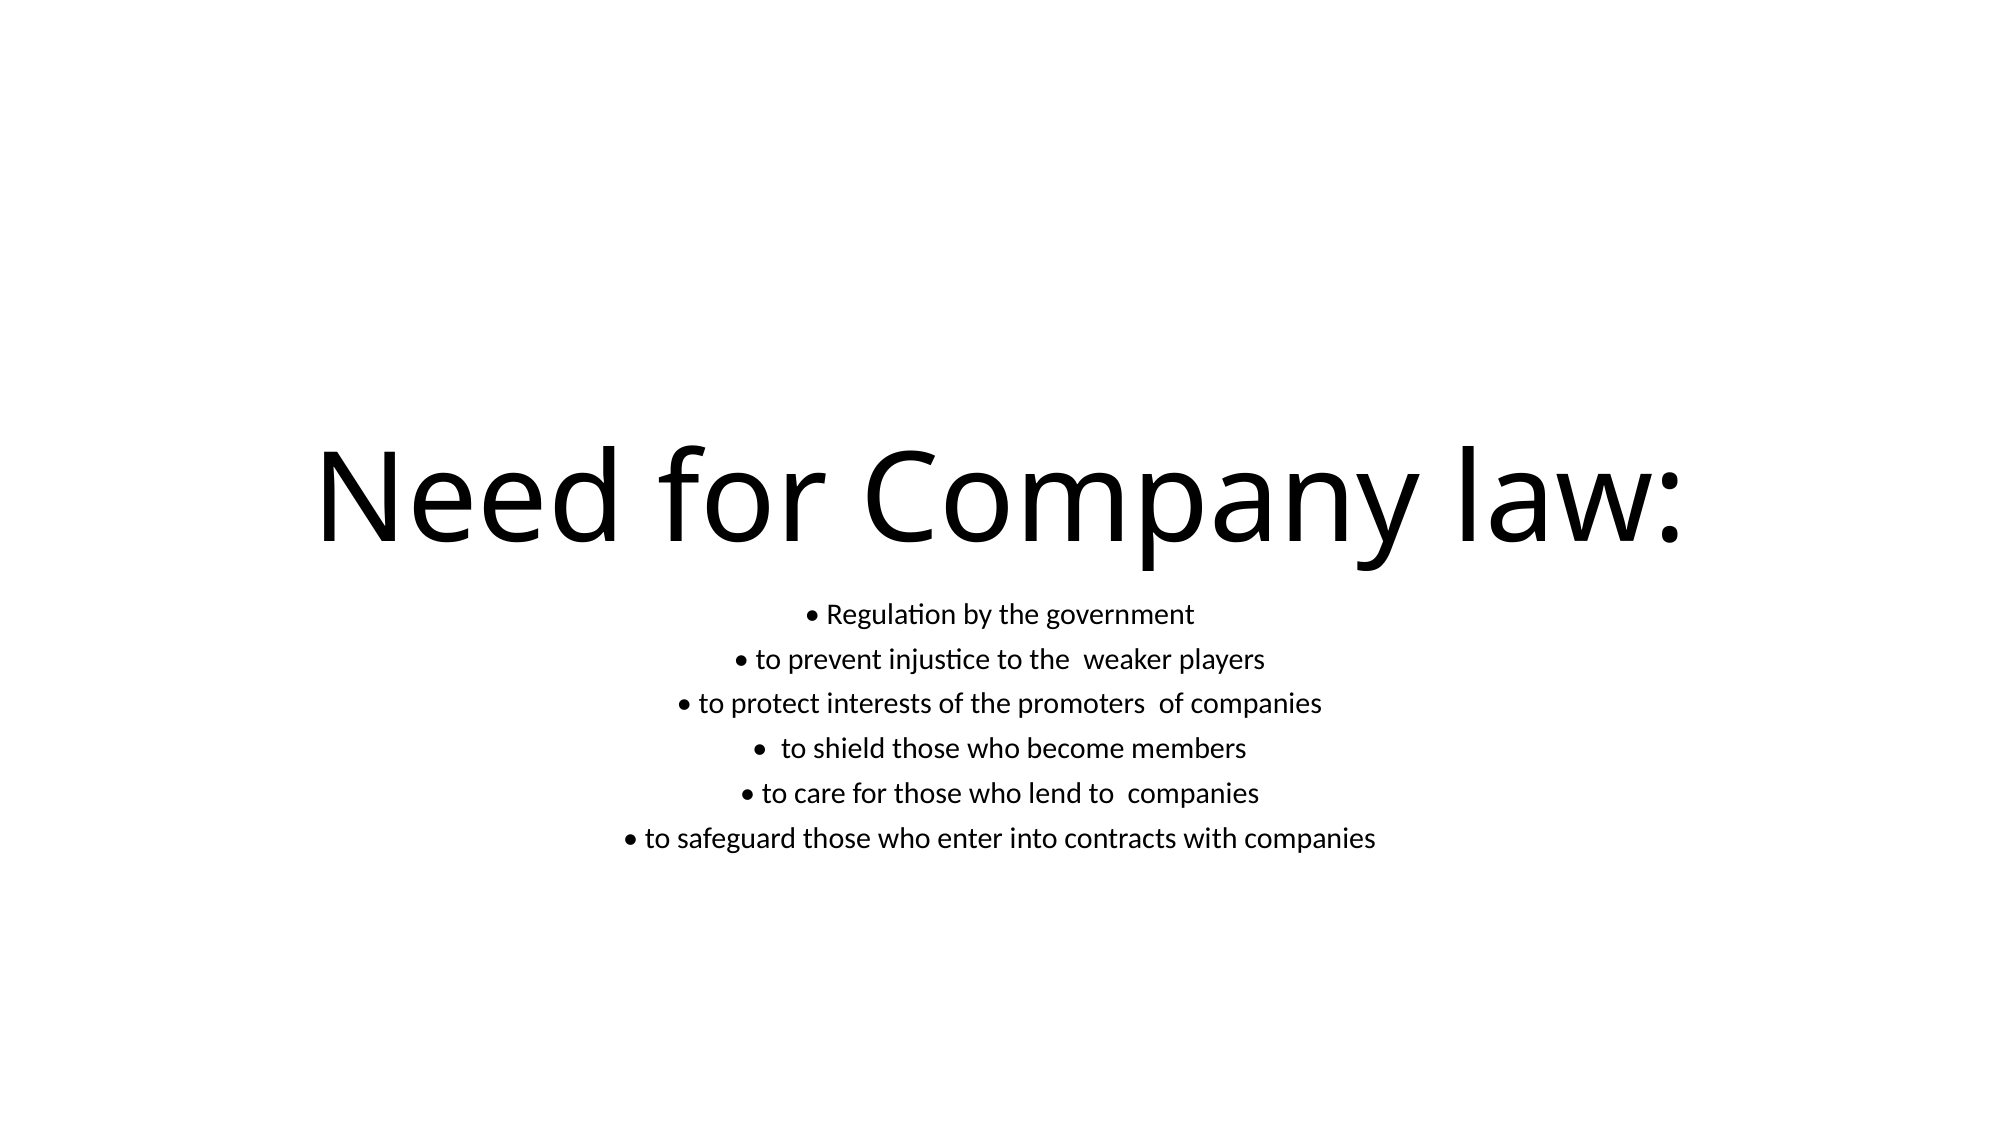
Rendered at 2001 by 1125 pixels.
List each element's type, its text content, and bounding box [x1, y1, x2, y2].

title Need for Company law: [249, 184, 1750, 576]
subtitle • Regulation by the government • to prevent injustice to the weaker players • to protect interests of the promoters of companies • to shield those who become members • to care for those who lend to companies • to safeguard those who enter into contracts with companies [249, 590, 1750, 863]
